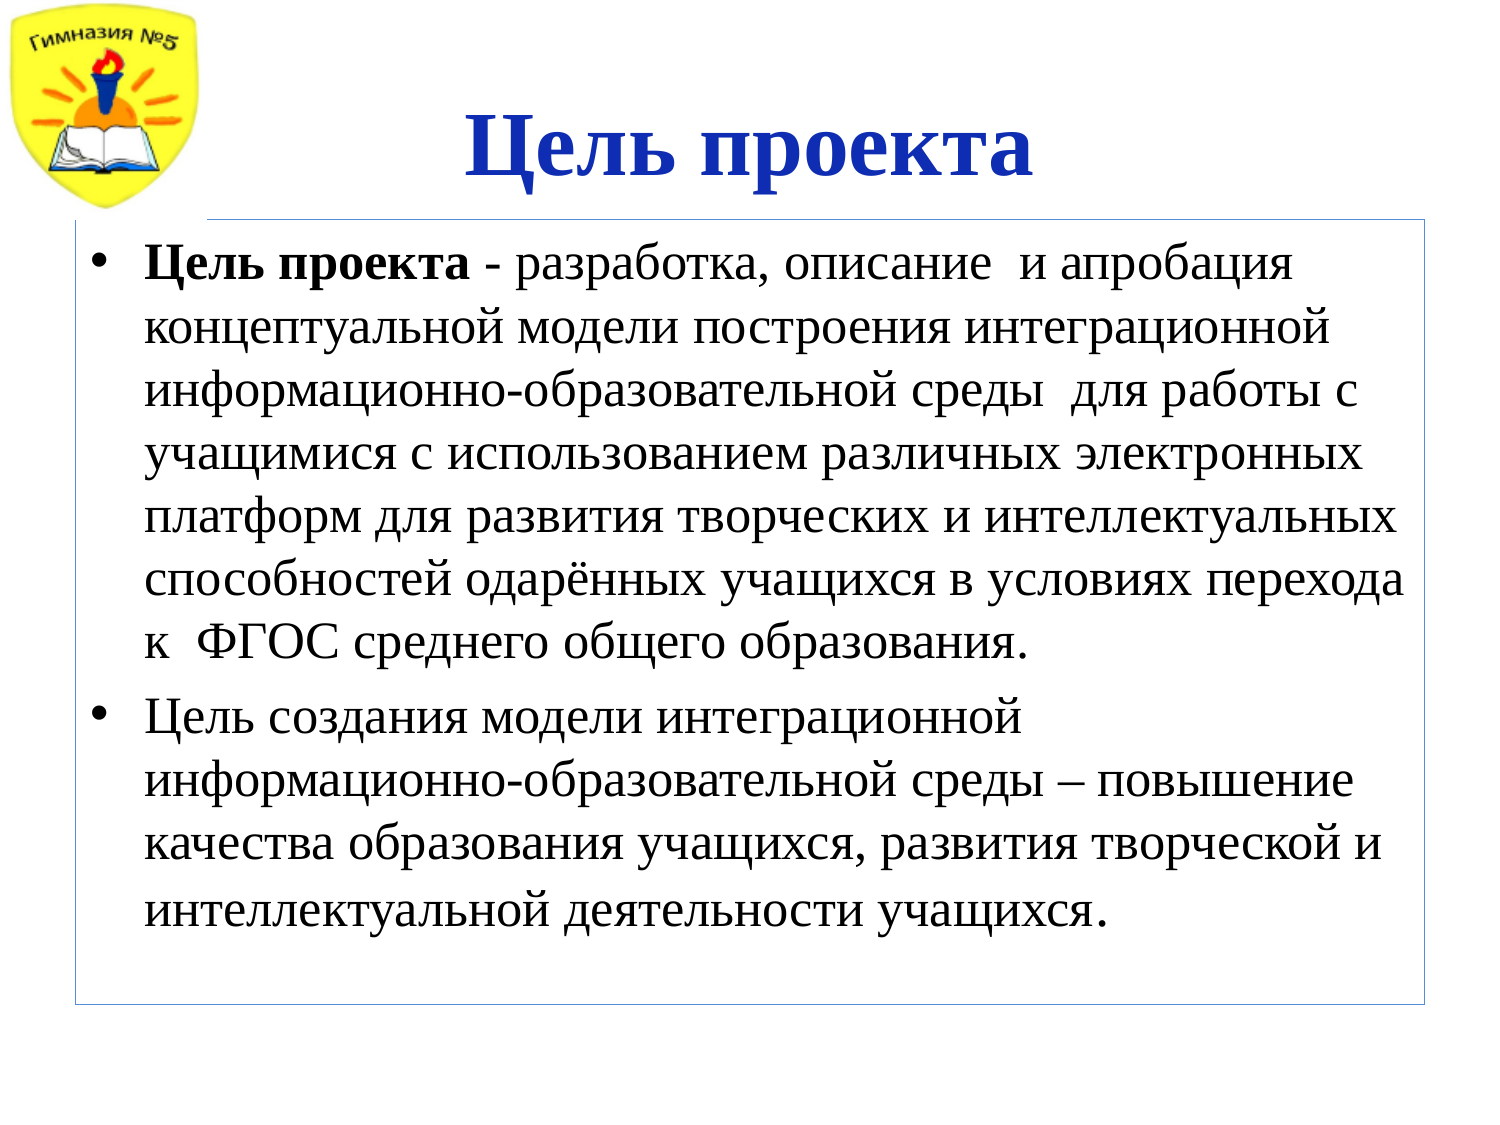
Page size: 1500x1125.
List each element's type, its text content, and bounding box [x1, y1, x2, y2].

title Цель проекта [210, 45, 1425, 219]
picture [0, 0, 207, 221]
list Цель проекта - разработка, описание и апробация концептуальной модели построения интеграционной информационно-образовательной среды для работы с учащимися с использованием различных электронных платформ для развития творческих и интеллектуальных способностей одарённых учащихся в условиях перехода к ФГОС среднего общего образования. Цель создания модели интеграционной информационно-образовательной среды – повышение качества образования учащихся, развития творческой и интеллектуальной деятельности учащихся. [75, 219, 1425, 1005]
